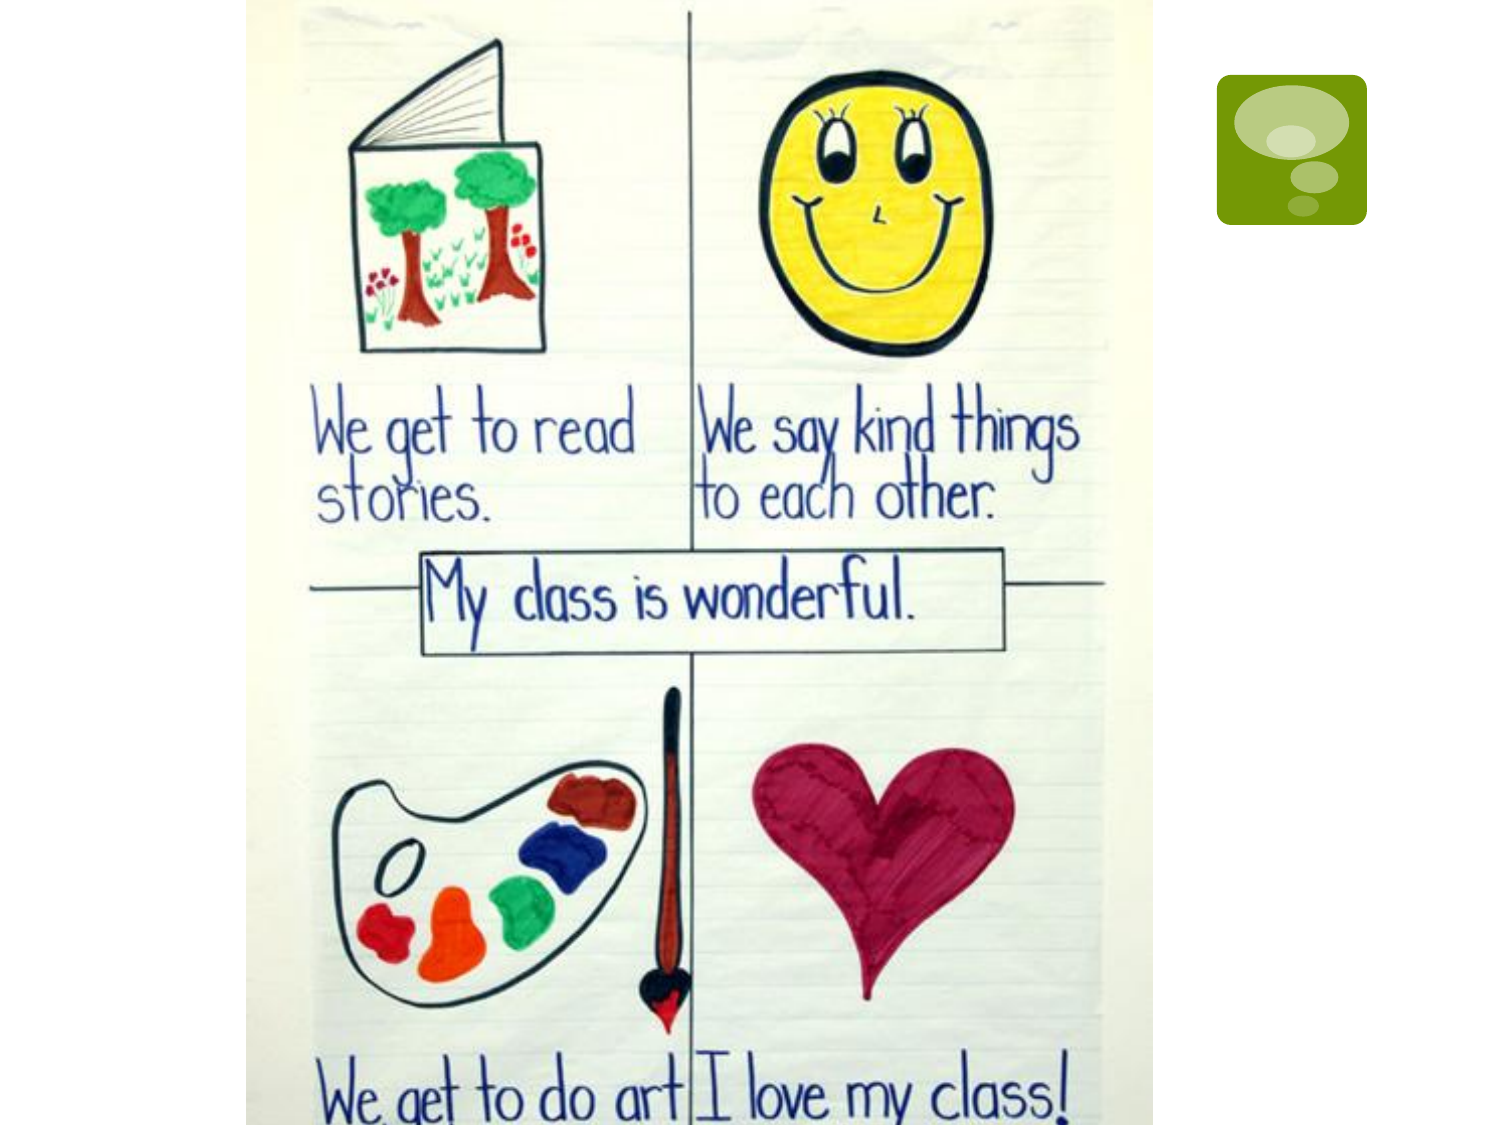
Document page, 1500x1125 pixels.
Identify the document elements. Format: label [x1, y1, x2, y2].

picture [245, 0, 1154, 1125]
